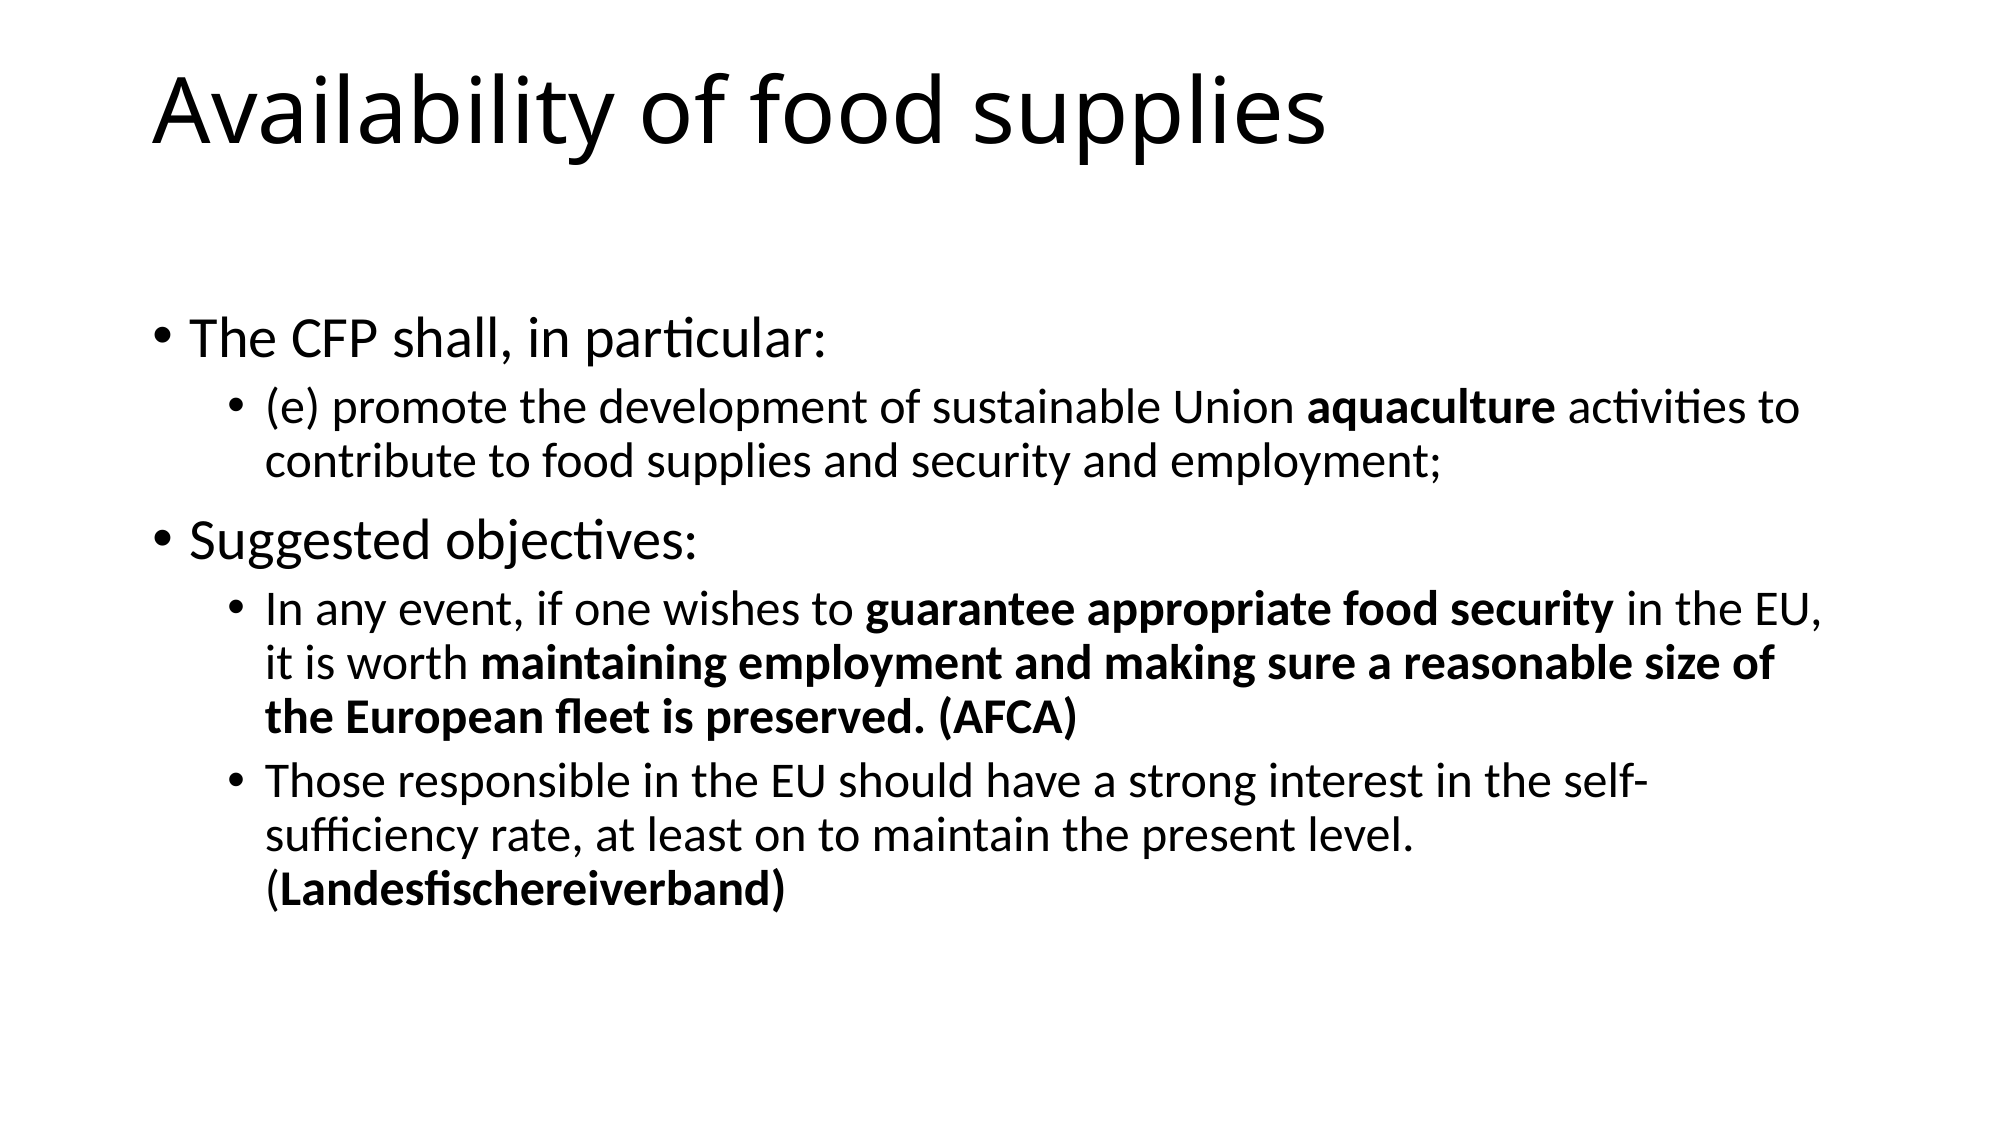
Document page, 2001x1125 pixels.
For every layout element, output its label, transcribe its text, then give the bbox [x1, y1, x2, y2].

title Availability of food supplies [137, 59, 1863, 278]
list The CFP shall, in particular: (e) promote the development of sustainable Union aquaculture activities to contribute to food supplies and security and employment; Suggested objectives: In any event, if one wishes to guarantee appropriate food security in the EU, it is worth maintaining employment and making sure a reasonable size of the European fleet is preserved. (AFCA) Those responsible in the EU should have a strong interest in the self-sufficiency rate, at least on to maintain the present level. (Landesfischereiverband) [137, 299, 1863, 1014]
